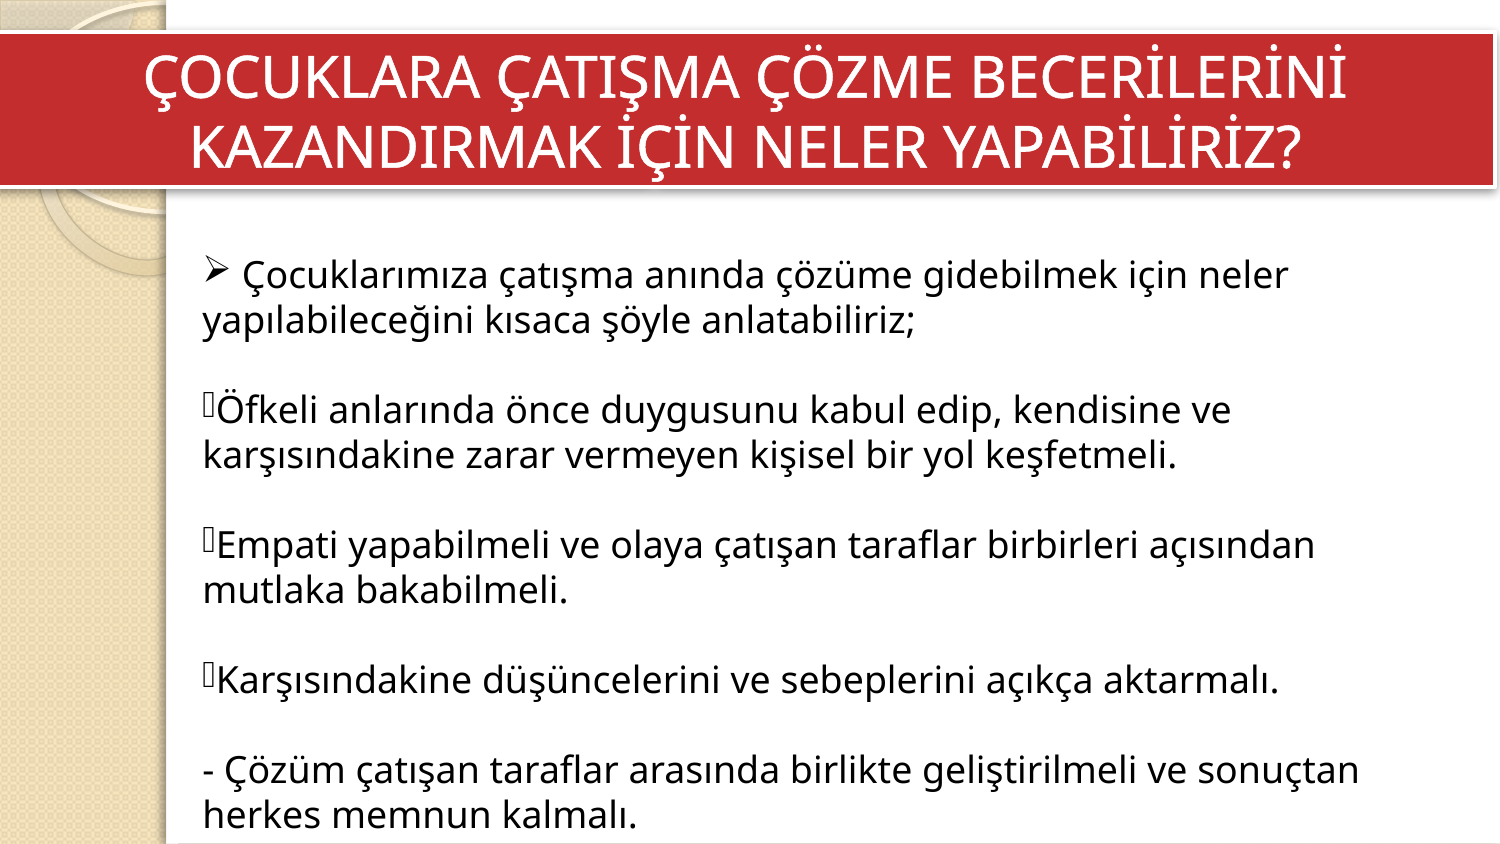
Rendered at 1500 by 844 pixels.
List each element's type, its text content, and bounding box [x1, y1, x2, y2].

text_box Çocuklarımıza çatışma anında çözüme gidebilmek için neler yapılabileceğini kısaca şöyle anlatabiliriz; Öfkeli anlarında önce duygusunu kabul edip, kendisine ve karşısındakine zarar vermeyen kişisel bir yol keşfetmeli. Empati yapabilmeli ve olaya çatışan taraflar birbirleri açısından mutlaka bakabilmeli. Karşısındakine düşüncelerini ve sebeplerini açıkça aktarmalı. - Çözüm çatışan taraflar arasında birlikte geliştirilmeli ve sonuçtan herkes memnun kalmalı. [187, 199, 1407, 844]
text_box ÇOCUKLARA ÇATIŞMA ÇÖZME BECERİLERİNİ KAZANDIRMAK İÇİN NELER YAPABİLİRİZ? [0, 30, 1497, 189]
